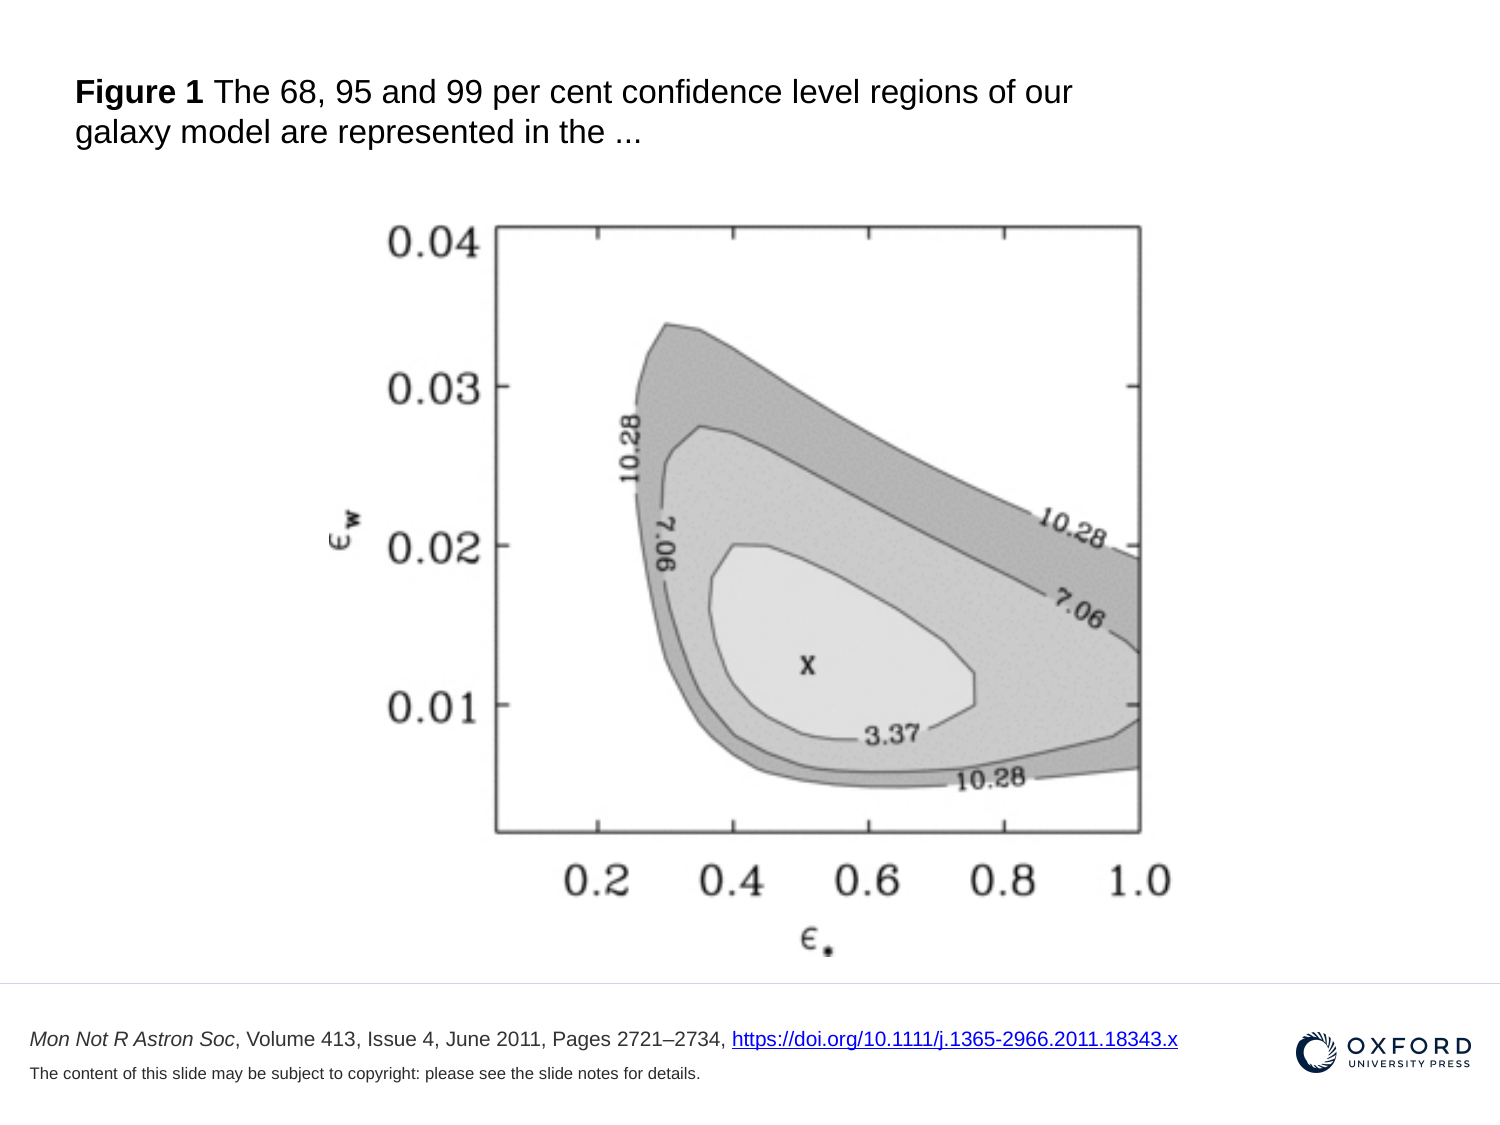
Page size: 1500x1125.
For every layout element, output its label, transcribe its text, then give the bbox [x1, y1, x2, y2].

footer Mon Not R Astron Soc, Volume 413, Issue 4, June 2011, Pages 2721–2734, https://doi.org/10.1111/j.1365-2966.2011.18343.x The content of this slide may be subject to copyright: please see the slide notes for details. [0, 983, 1260, 1125]
picture [1296, 1032, 1471, 1073]
picture [329, 224, 1173, 957]
title Figure 1 The 68, 95 and 99 per cent confidence level regions of our galaxy model are represented in the ... [75, 69, 1078, 171]
